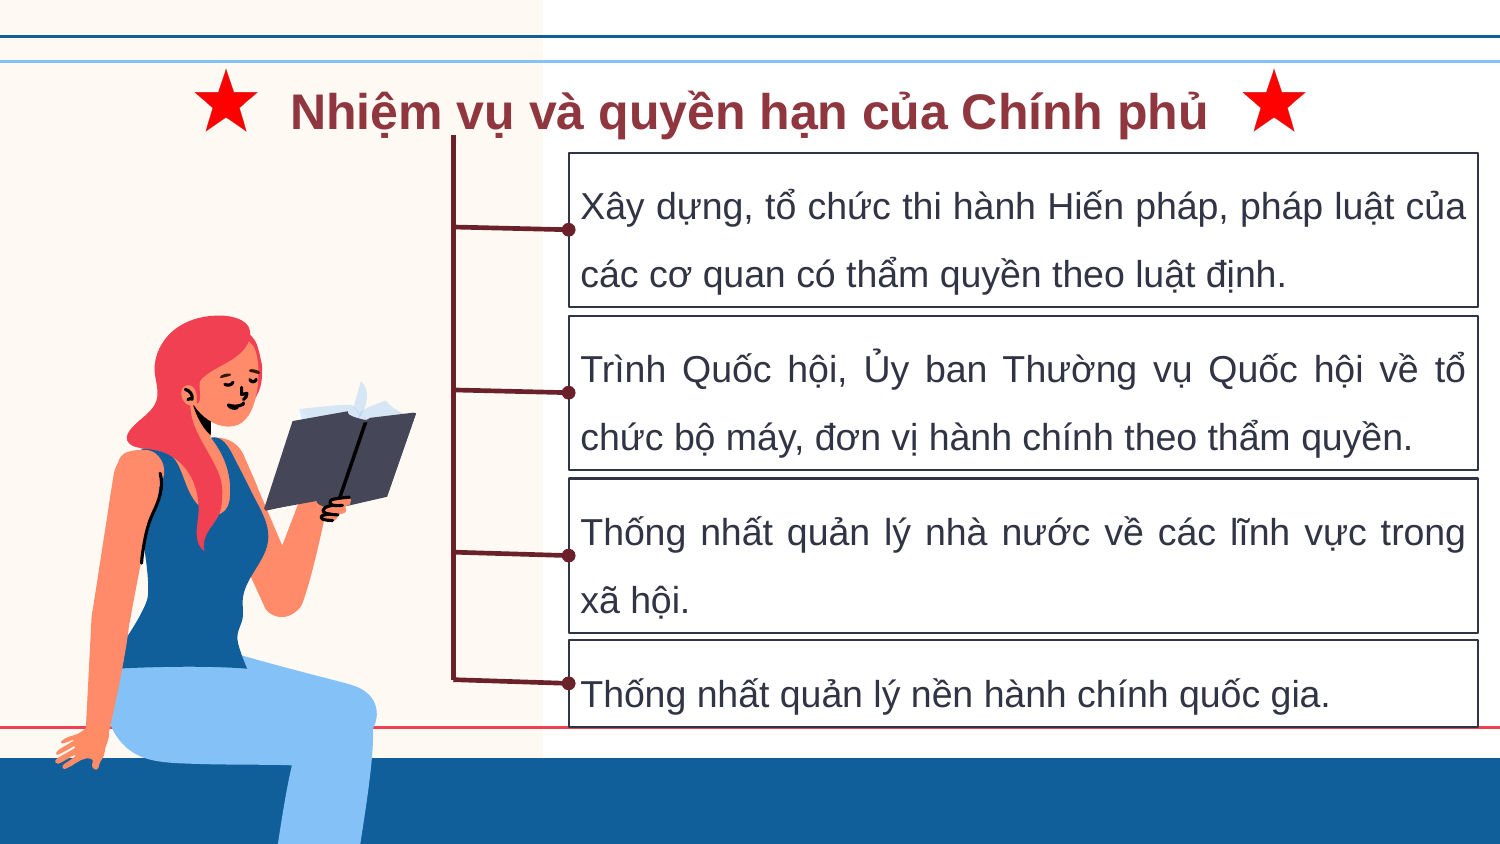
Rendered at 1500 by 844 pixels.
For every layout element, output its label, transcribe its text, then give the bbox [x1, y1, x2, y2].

text_box Trình Quốc hội, Ủy ban Thường vụ Quốc hội về tổ chức bộ máy, đơn vị hành chính theo thẩm quyền. [568, 315, 1479, 470]
text_box Xây dựng, tổ chức thi hành Hiến pháp, pháp luật của các cơ quan có thẩm quyền theo luật định. [568, 152, 1479, 307]
text_box Thống nhất quản lý nền hành chính quốc gia. [568, 640, 1479, 727]
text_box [54, 315, 417, 844]
picture [1236, 62, 1312, 138]
picture [187, 62, 264, 138]
text_box Thống nhất quản lý nhà nước về các lĩnh vực trong xã hội. [568, 478, 1479, 633]
text_box Nhiệm vụ và quyền hạn của Chính phủ [214, 42, 1286, 148]
